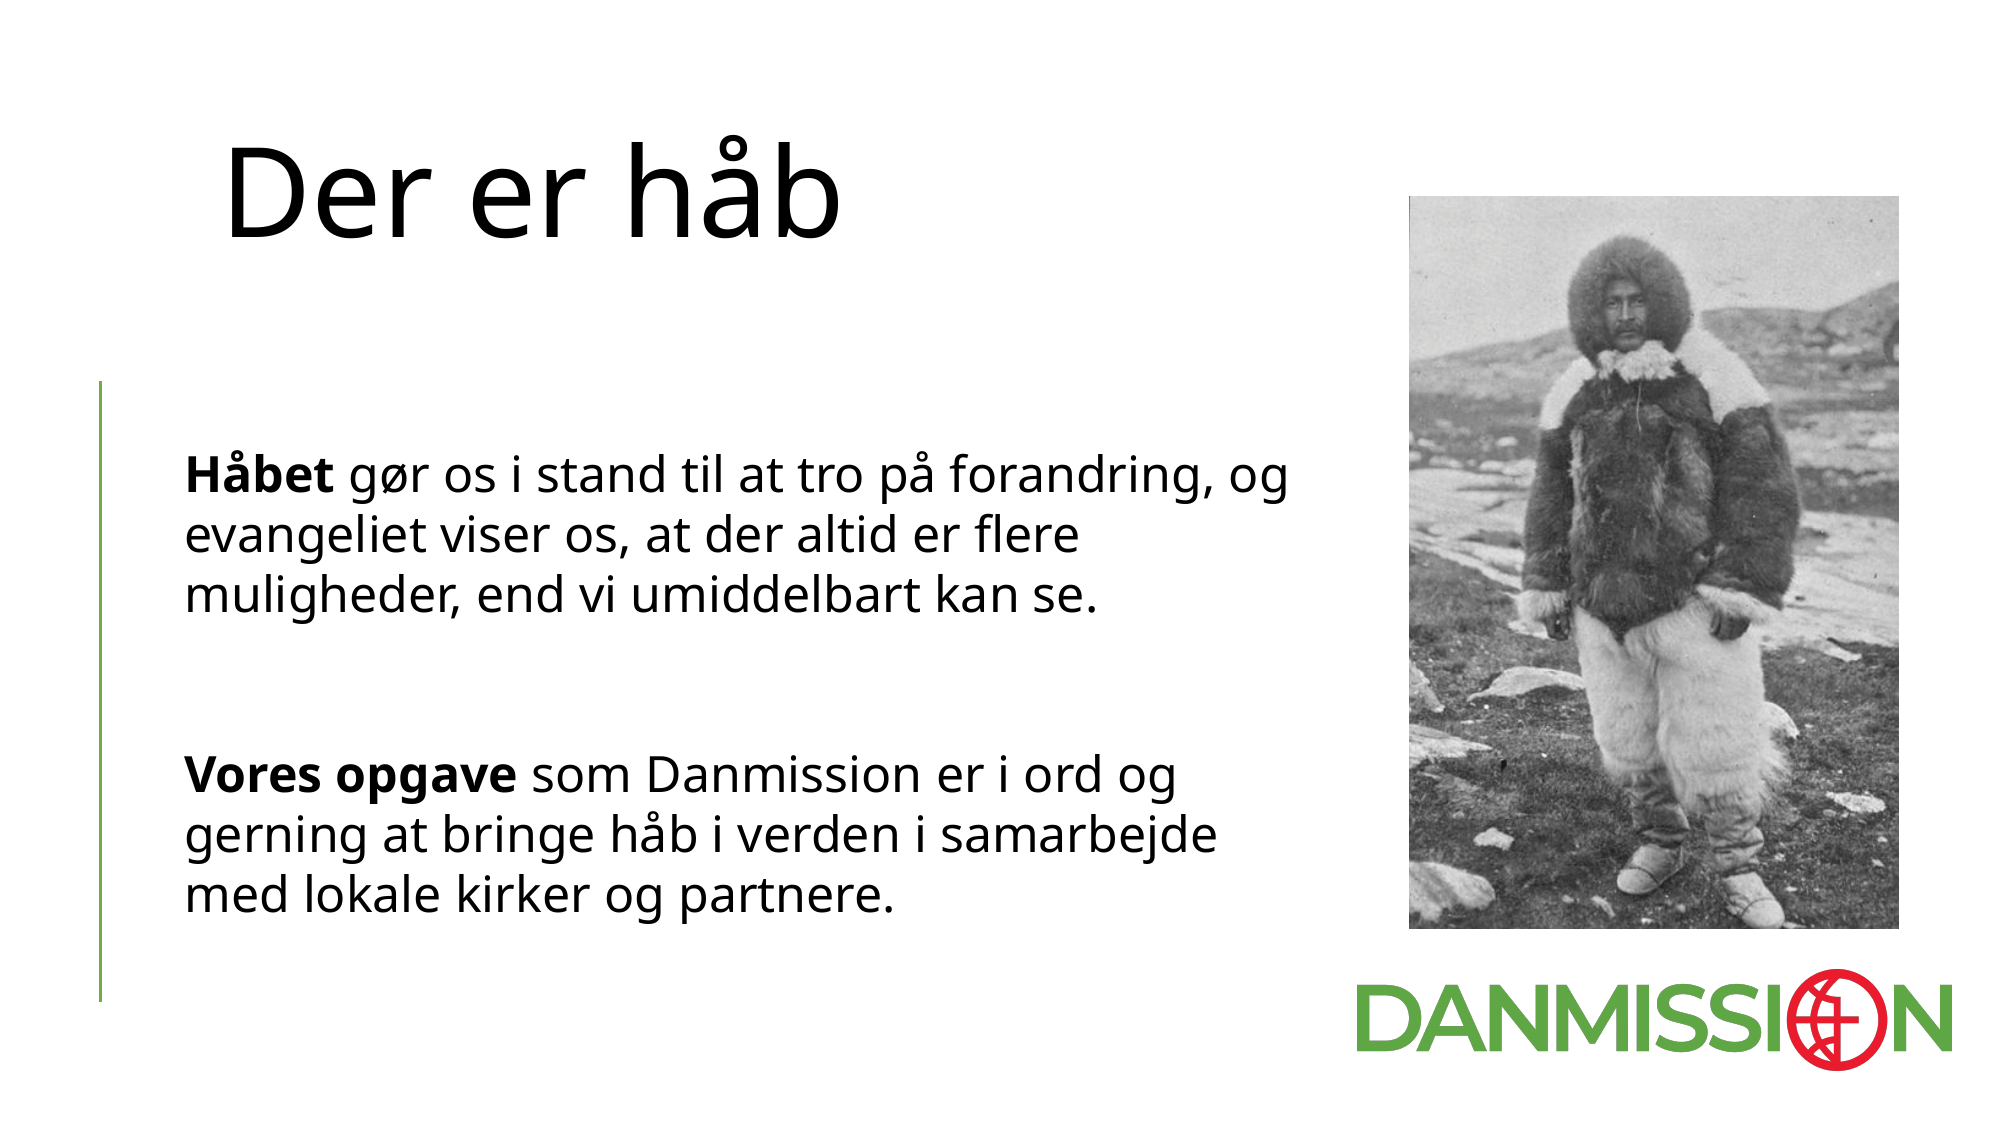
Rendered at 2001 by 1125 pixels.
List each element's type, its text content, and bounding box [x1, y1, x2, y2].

text_box Der er håb [0, 105, 1196, 271]
picture [1409, 196, 1899, 929]
picture [1357, 969, 1952, 1071]
text_box Håbet gør os i stand til at tro på forandring, og evangeliet viser os, at der altid er flere muligheder, end vi umiddelbart kan se. Vores opgave som Danmission er i ord og gerning at bringe håb i verden i samarbejde med lokale kirker og partnere. [169, 269, 1341, 930]
